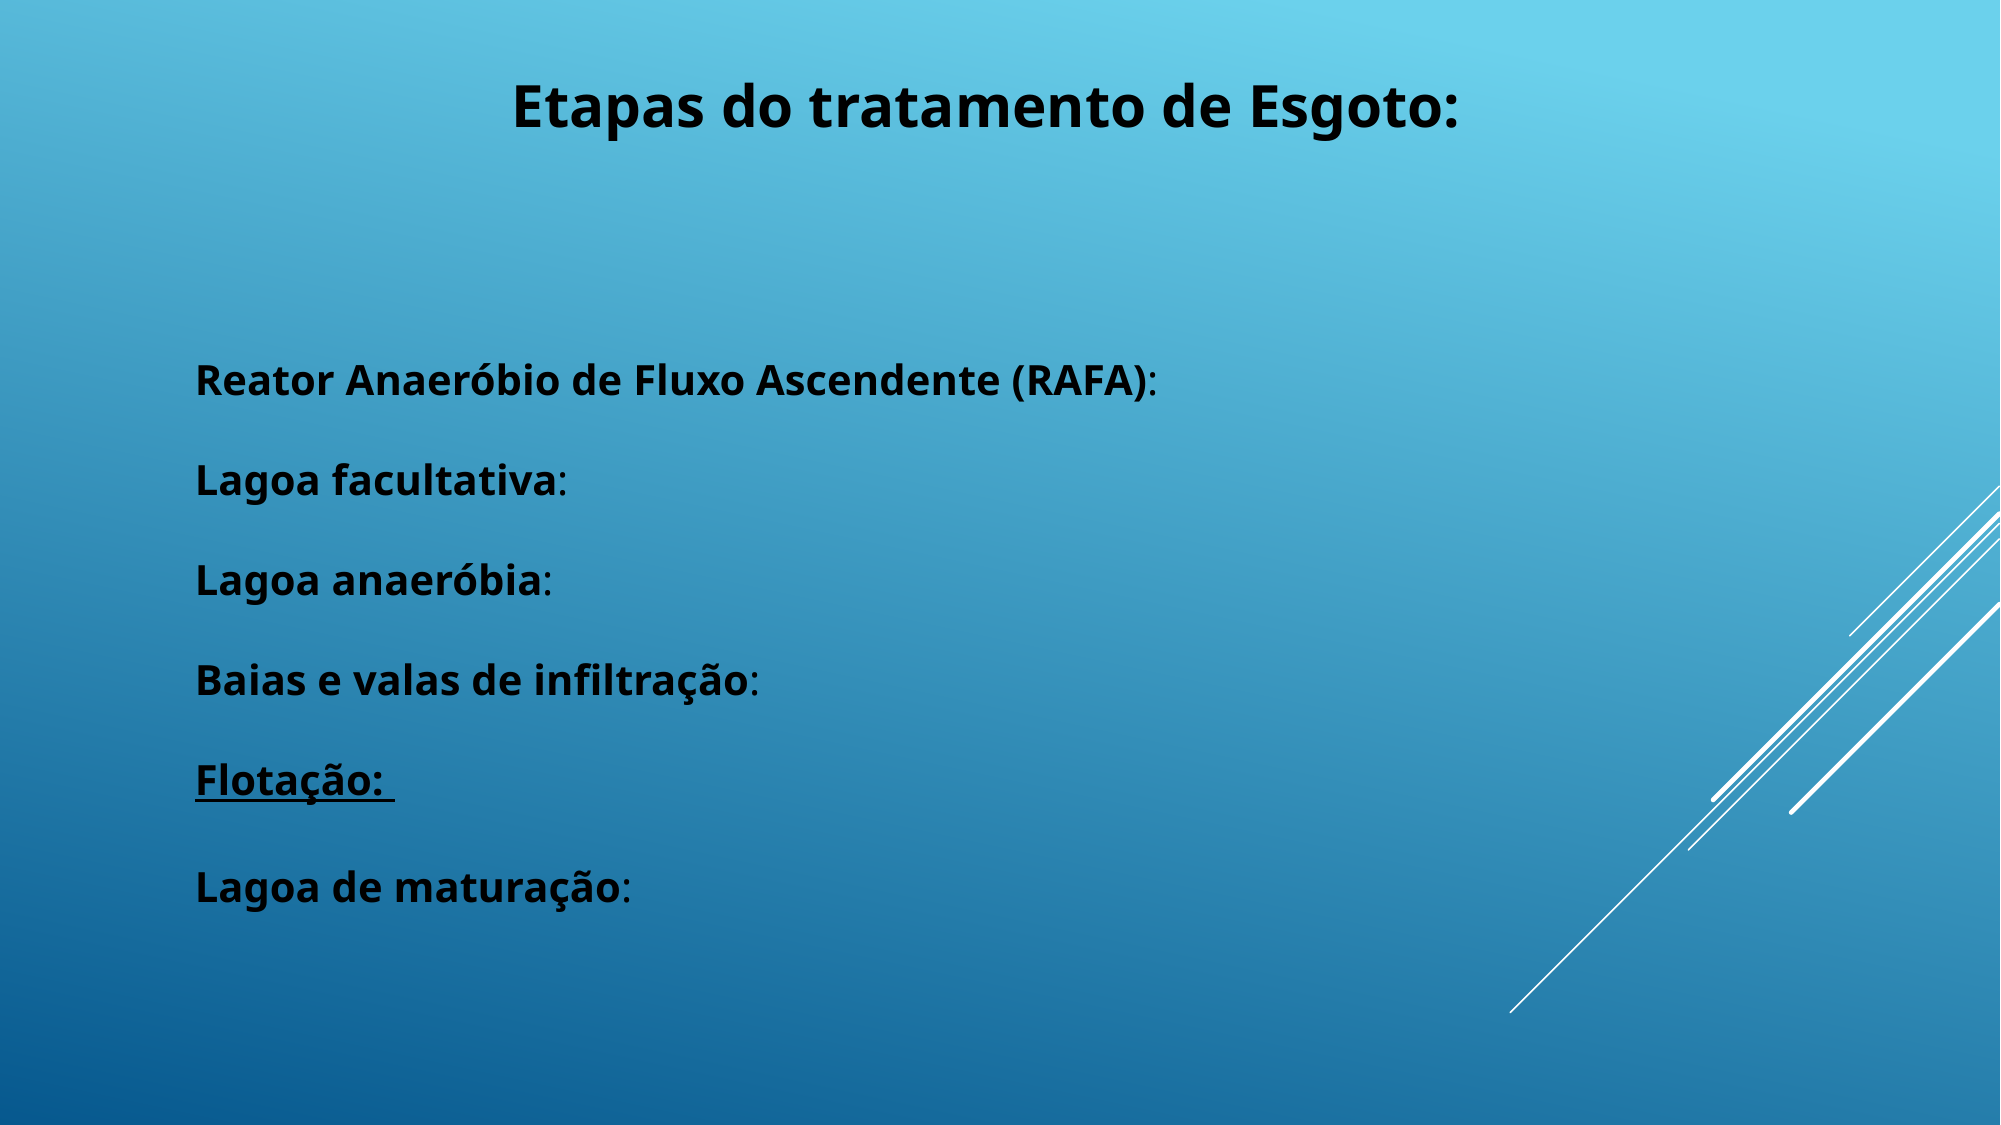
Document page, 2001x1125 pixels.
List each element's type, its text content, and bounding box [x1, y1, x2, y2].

text_box Reator Anaeróbio de Fluxo Ascendente (RAFA): Lagoa facultativa: Lagoa anaeróbia: Baias e valas de infiltração: Flotação: Lagoa de maturação: [179, 141, 1635, 989]
text_box Etapas do tratamento de Esgoto: [497, 62, 1476, 147]
